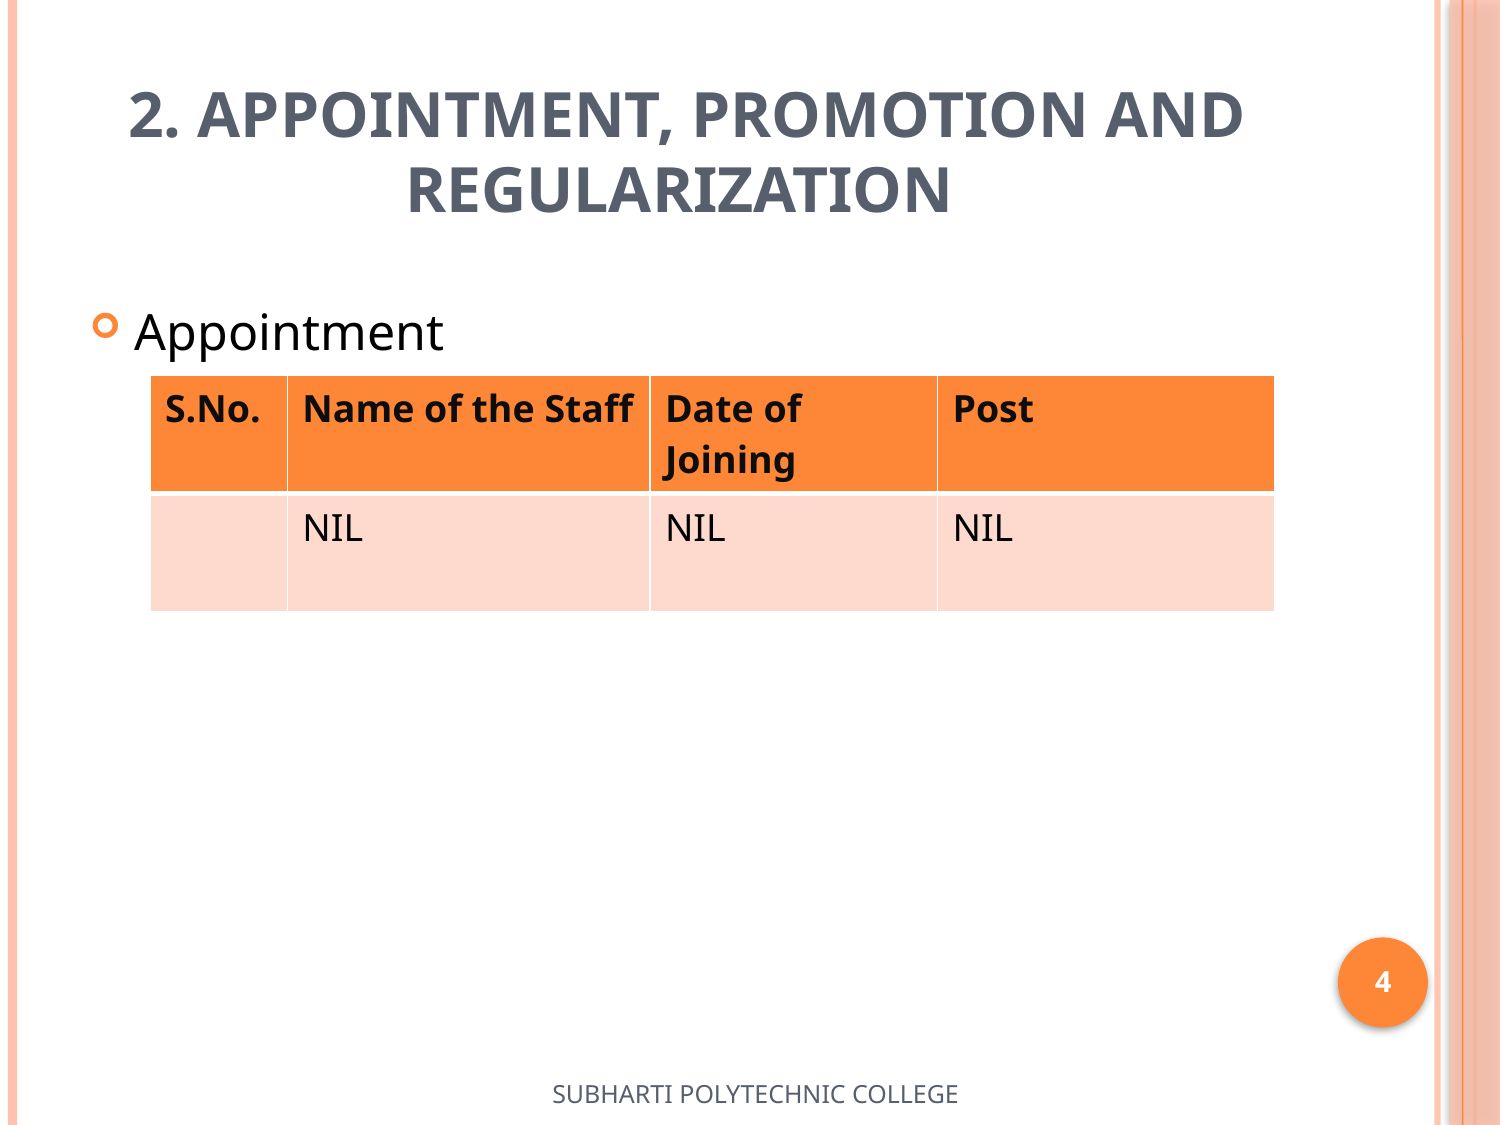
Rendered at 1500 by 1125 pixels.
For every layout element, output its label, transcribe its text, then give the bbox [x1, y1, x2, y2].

table_cell NIL [938, 496, 1274, 611]
list Appointment [75, 262, 1338, 1062]
title 2. APPOINTMENT, PROMOTION AND REGULARIZATION [75, 45, 1300, 233]
table_cell NIL [288, 496, 649, 611]
table_header Post [938, 376, 1274, 491]
table_header Date of Joining [651, 376, 937, 491]
table_header Name of the Staff [288, 376, 649, 491]
slide_number 4 [1333, 940, 1434, 1027]
table_header S.No. [151, 376, 287, 491]
table_cell [151, 496, 287, 611]
footer SUBHARTI POLYTECHNIC COLLEGE [537, 1062, 1088, 1125]
table_cell NIL [651, 496, 937, 611]
